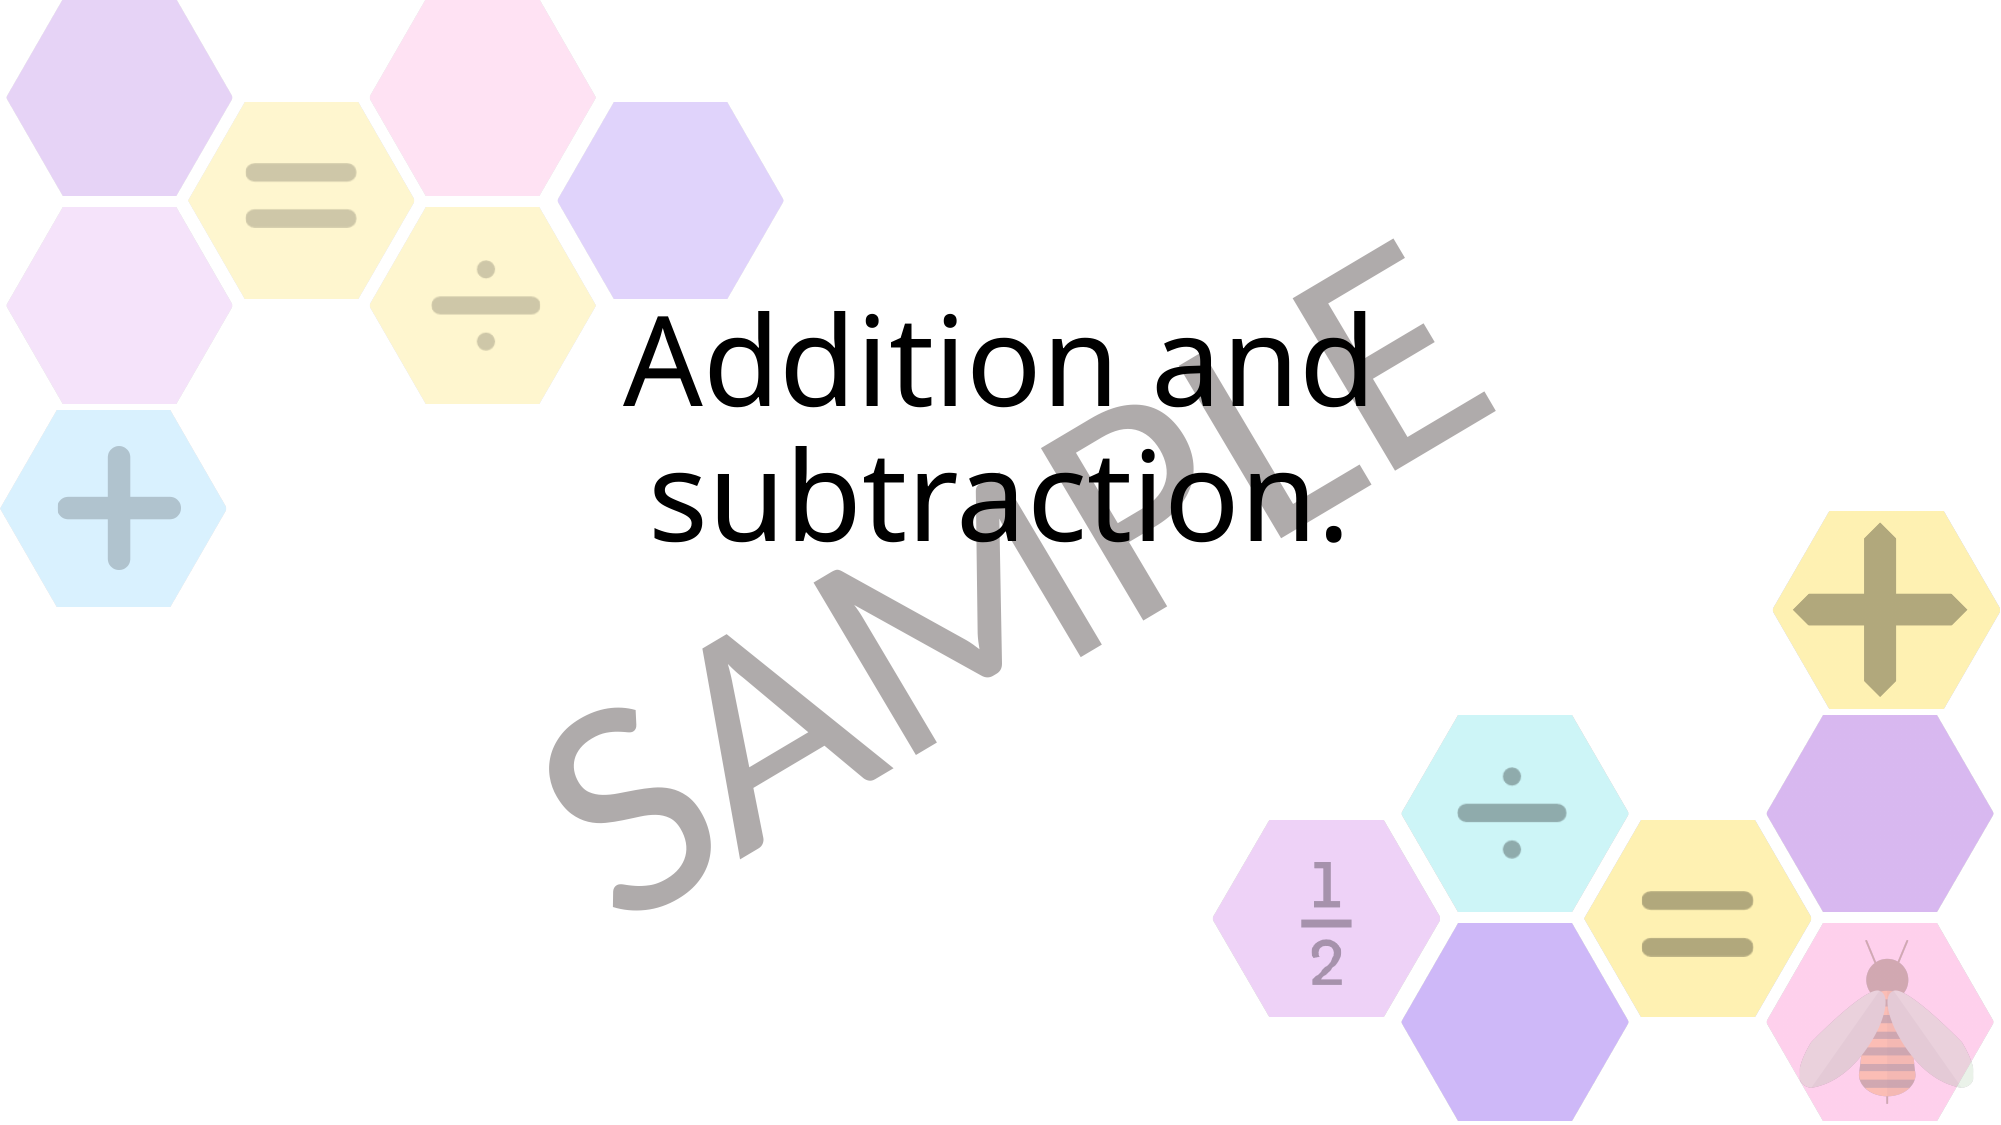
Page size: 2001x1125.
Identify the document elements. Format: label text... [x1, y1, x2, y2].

text_box [1799, 940, 1974, 1104]
text_box [1583, 820, 1812, 1017]
text_box [6, 0, 233, 196]
title Addition and subtraction. [249, 184, 1750, 576]
text_box [1212, 820, 1441, 1017]
text_box [557, 102, 784, 299]
text_box [1766, 923, 1994, 1121]
text_box [1641, 891, 1754, 957]
text_box [245, 163, 357, 229]
text_box [188, 102, 415, 299]
text_box [1766, 715, 1994, 912]
text_box [1301, 862, 1352, 986]
text_box [1401, 923, 1629, 1121]
text_box [1792, 522, 1968, 698]
text_box [369, 0, 596, 196]
text_box [6, 207, 233, 404]
text_box [369, 207, 596, 404]
text_box [1401, 715, 1629, 912]
text_box [1772, 511, 2000, 709]
text_box [0, 410, 227, 607]
text_box [431, 260, 541, 351]
text_box [1457, 767, 1567, 859]
text_box [57, 446, 181, 570]
